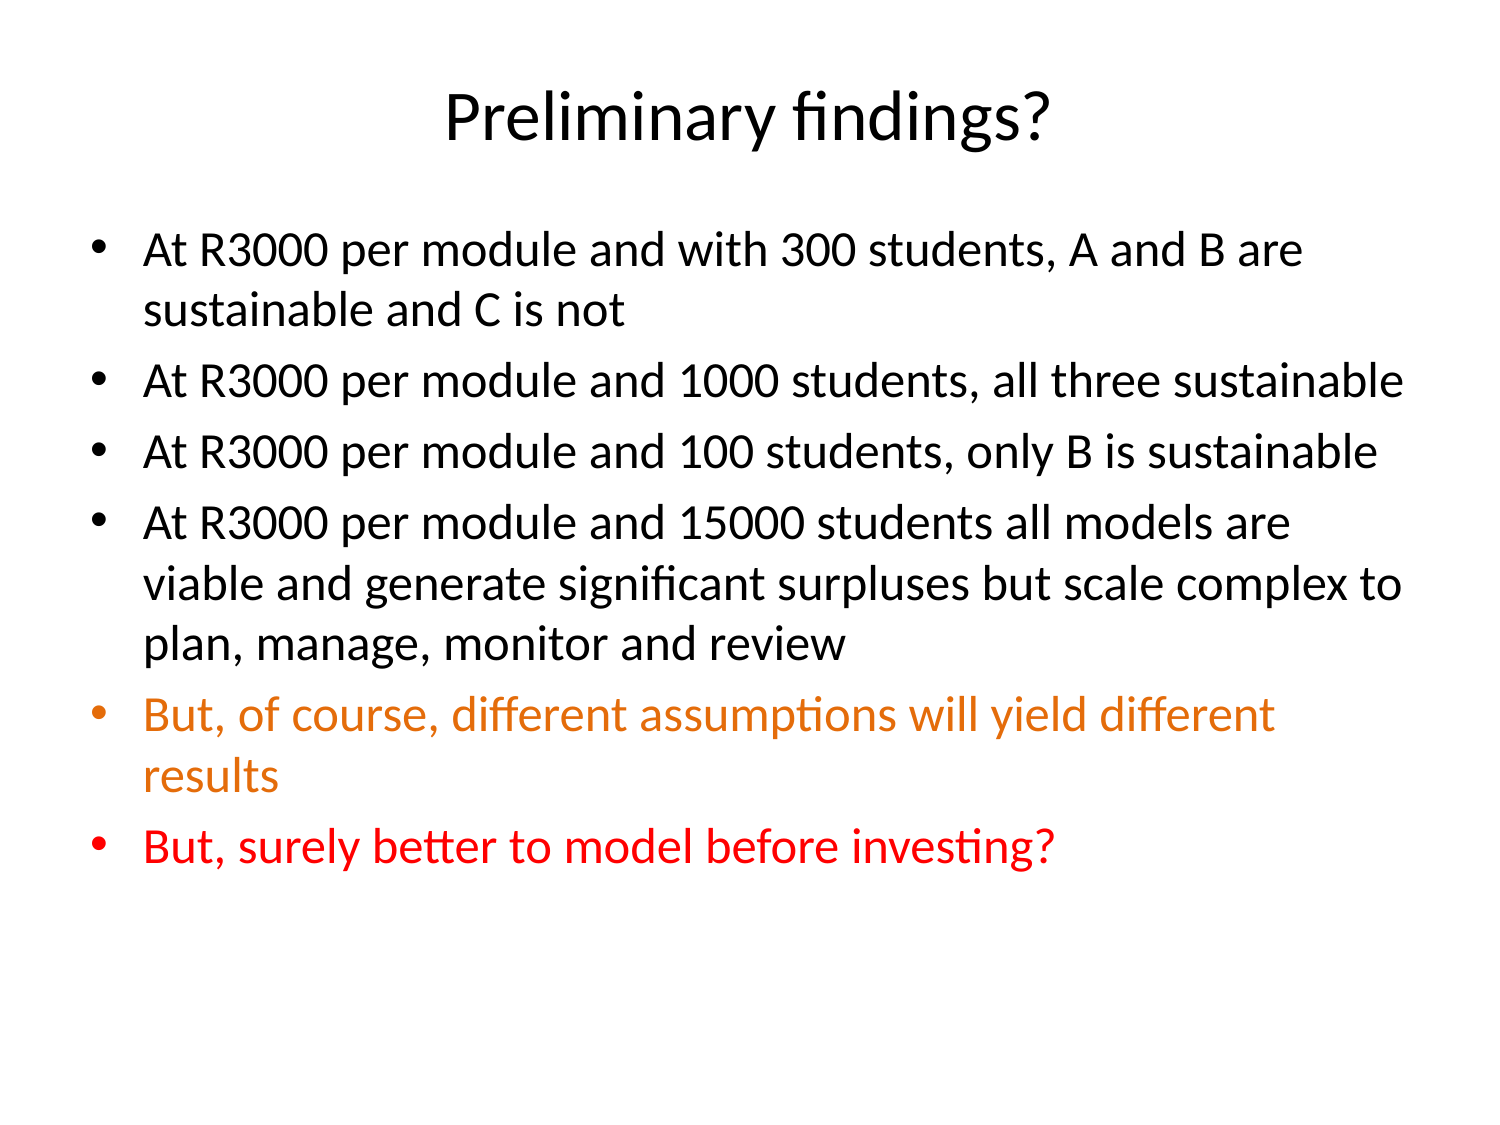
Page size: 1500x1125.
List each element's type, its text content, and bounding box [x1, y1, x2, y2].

title Preliminary findings? [75, 60, 1425, 208]
list At R3000 per module and with 300 students, A and B are sustainable and C is not At R3000 per module and 1000 students, all three sustainable At R3000 per module and 100 students, only B is sustainable At R3000 per module and 15000 students all models are viable and generate significant surpluses but scale complex to plan, manage, monitor and review But, of course, different assumptions will yield different results But, surely better to model before investing? [75, 208, 1425, 951]
